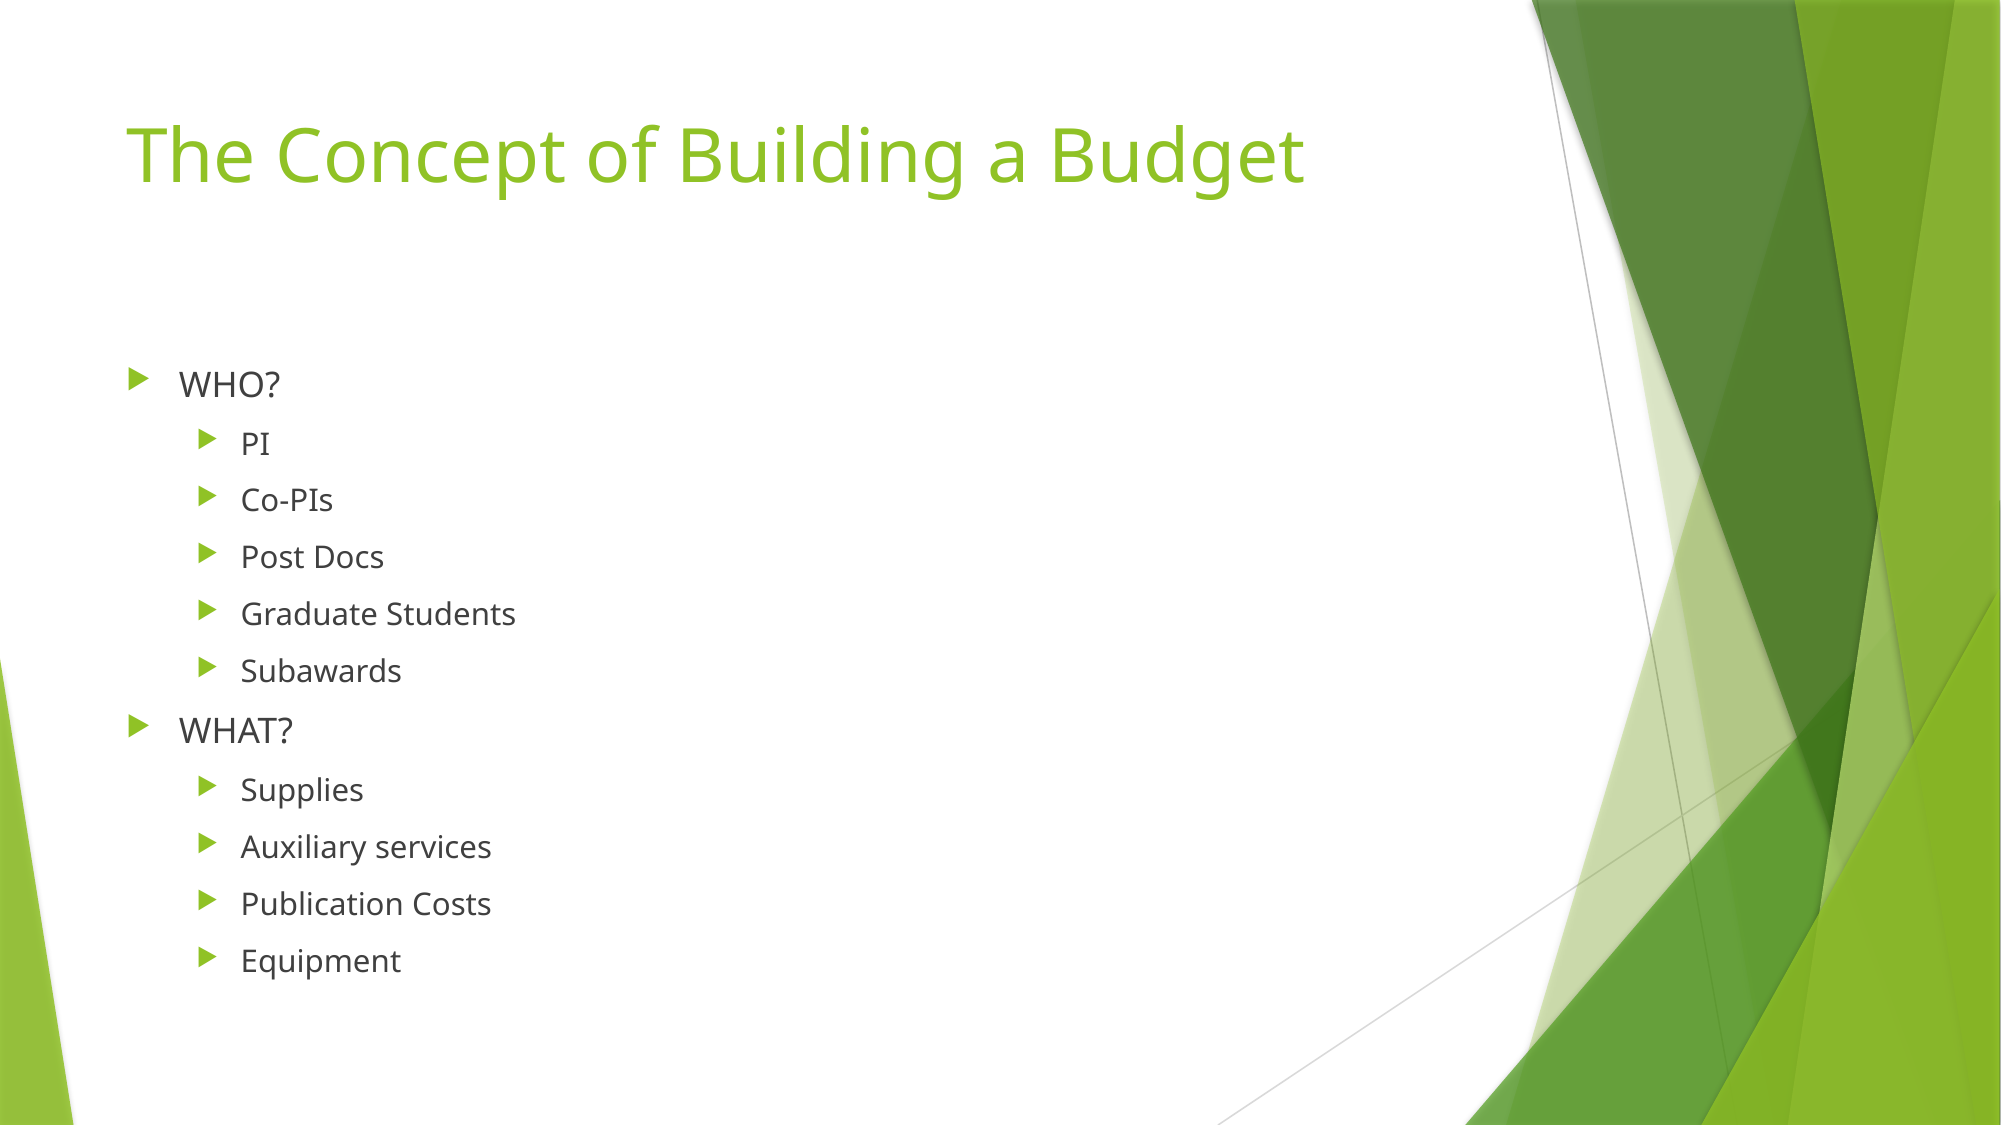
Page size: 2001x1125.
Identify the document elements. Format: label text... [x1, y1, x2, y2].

title The Concept of Building a Budget [111, 99, 1522, 317]
list WHO? PI Co-PIs Post Docs Graduate Students Subawards WHAT? Supplies Auxiliary services Publication Costs Equipment [111, 354, 1522, 992]
